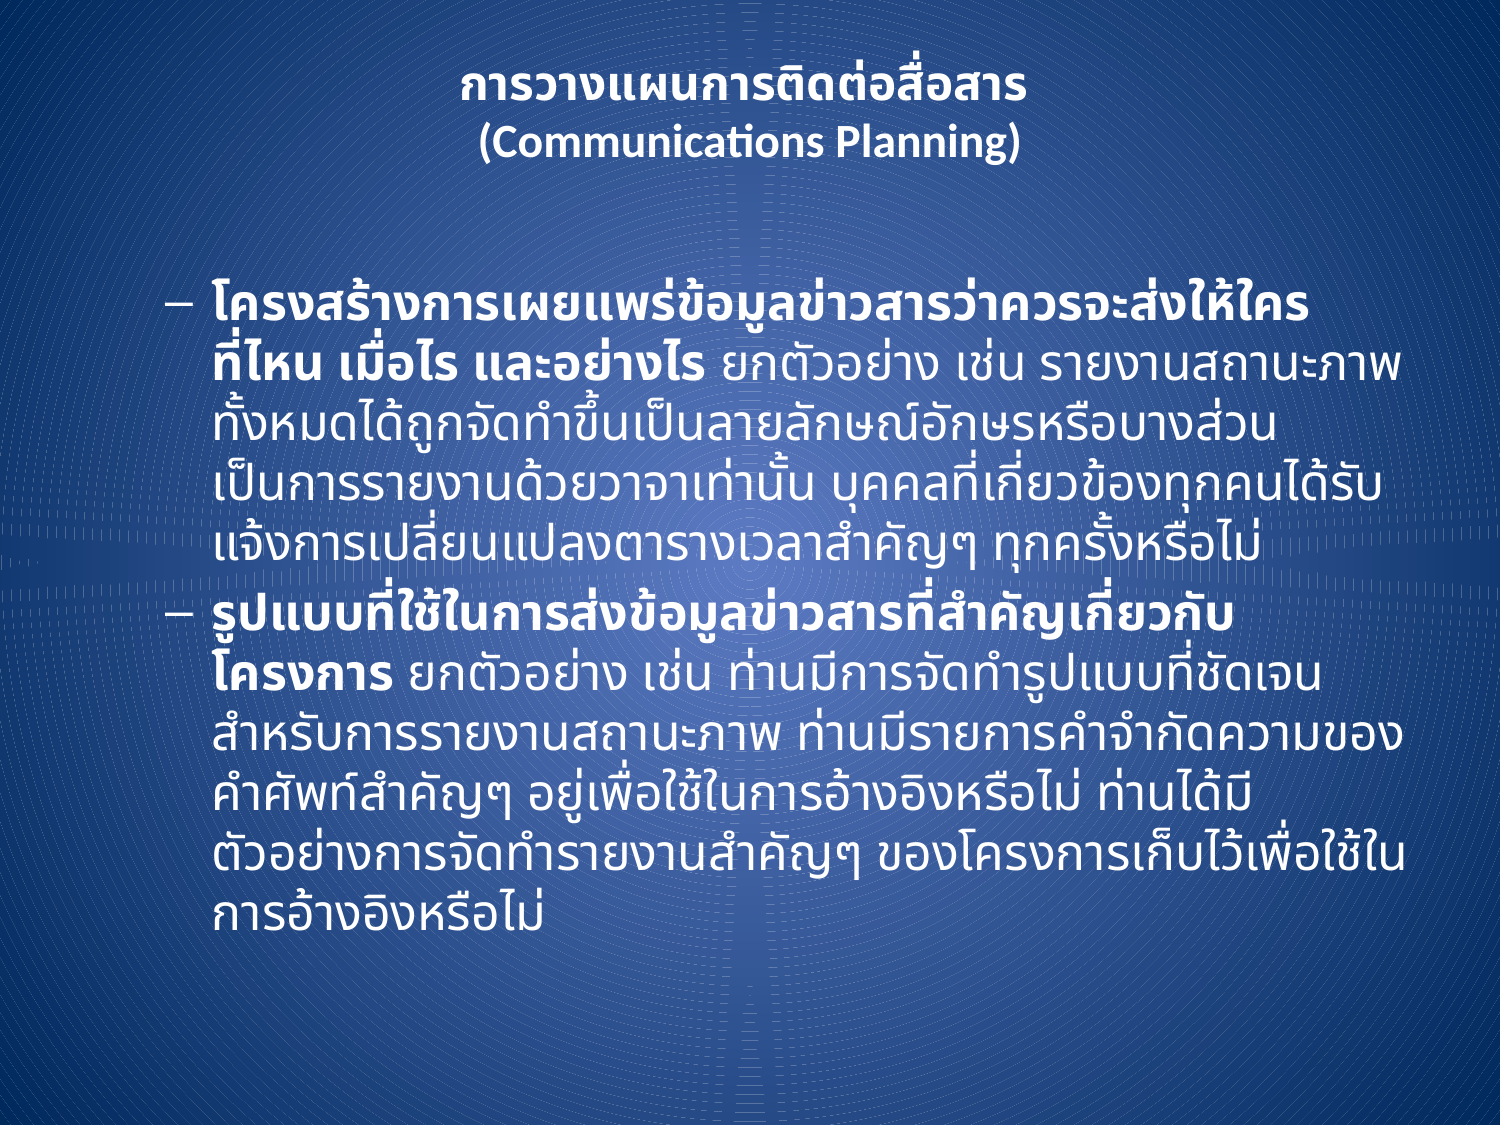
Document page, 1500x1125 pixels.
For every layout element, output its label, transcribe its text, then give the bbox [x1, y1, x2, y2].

title การวางแผนการติดต่อสื่อสาร (Communications Planning) [75, 45, 1425, 233]
list โครงสร้างการเผยแพร่ข้อมูลข่าวสารว่าควรจะส่งให้ใคร ที่ไหน เมื่อไร และอย่างไร ยกตัวอย่าง เช่น รายงานสถานะภาพทั้งหมดได้ถูกจัดทำขึ้นเป็นลายลักษณ์อักษรหรือบางส่วนเป็นการรายงานด้วยวาจาเท่านั้น บุคคลที่เกี่ยวข้องทุกคนได้รับแจ้งการเปลี่ยนแปลงตารางเวลาสำคัญๆ ทุกครั้งหรือไม่ รูปแบบที่ใช้ในการส่งข้อมูลข่าวสารที่สำคัญเกี่ยวกับโครงการ ยกตัวอย่าง เช่น ท่านมีการจัดทำรูปแบบที่ชัดเจนสำหรับการรายงานสถานะภาพ ท่านมีรายการคำจำกัดความของคำศัพท์สำคัญๆ อยู่เพื่อใช้ในการอ้างอิงหรือไม่ ท่านได้มีตัวอย่างการจัดทำรายงานสำคัญๆ ของโครงการเก็บไว้เพื่อใช้ในการอ้างอิงหรือไม่ [75, 262, 1425, 1005]
